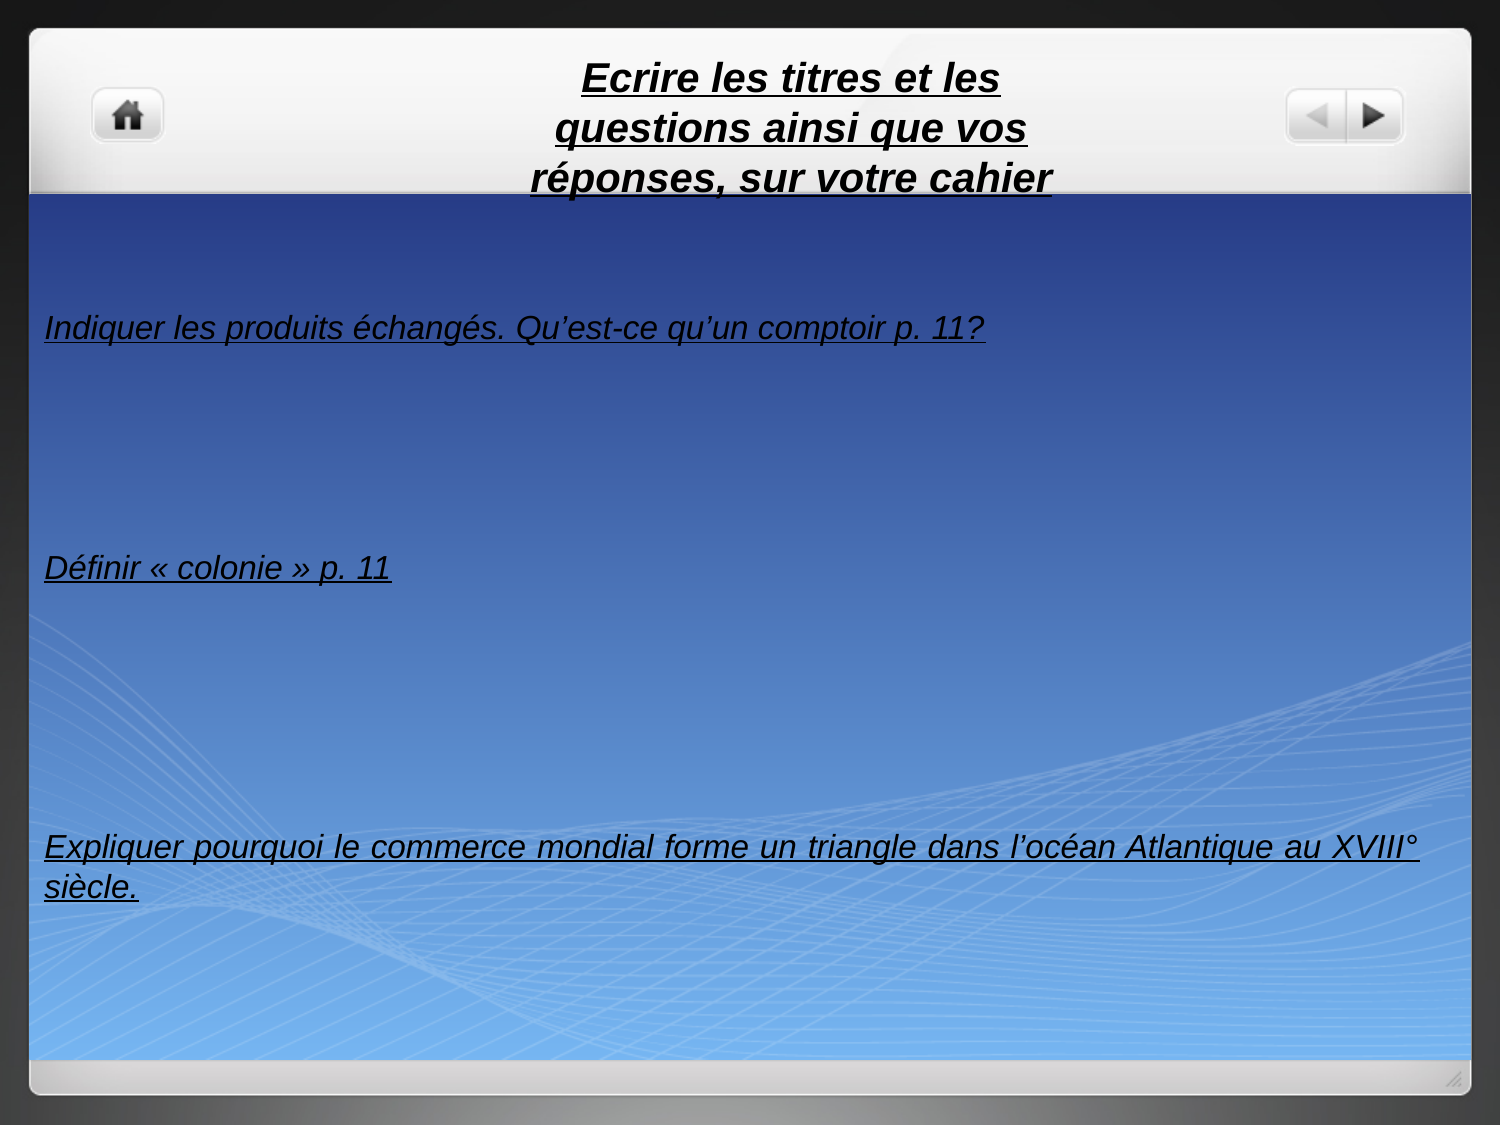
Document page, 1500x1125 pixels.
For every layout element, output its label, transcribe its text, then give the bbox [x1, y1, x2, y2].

picture [0, 0, 1500, 1125]
text_box Ecrire les titres et les questions ainsi que vos réponses, sur votre cahier [466, 43, 1117, 209]
text_box Indiquer les produits échangés. Qu’est-ce qu’un comptoir p. 11? Définir « colonie » p. 11 Expliquer pourquoi le commerce mondial forme un triangle dans l’océan Atlantique au XVIII° siècle. [29, 298, 1436, 1073]
